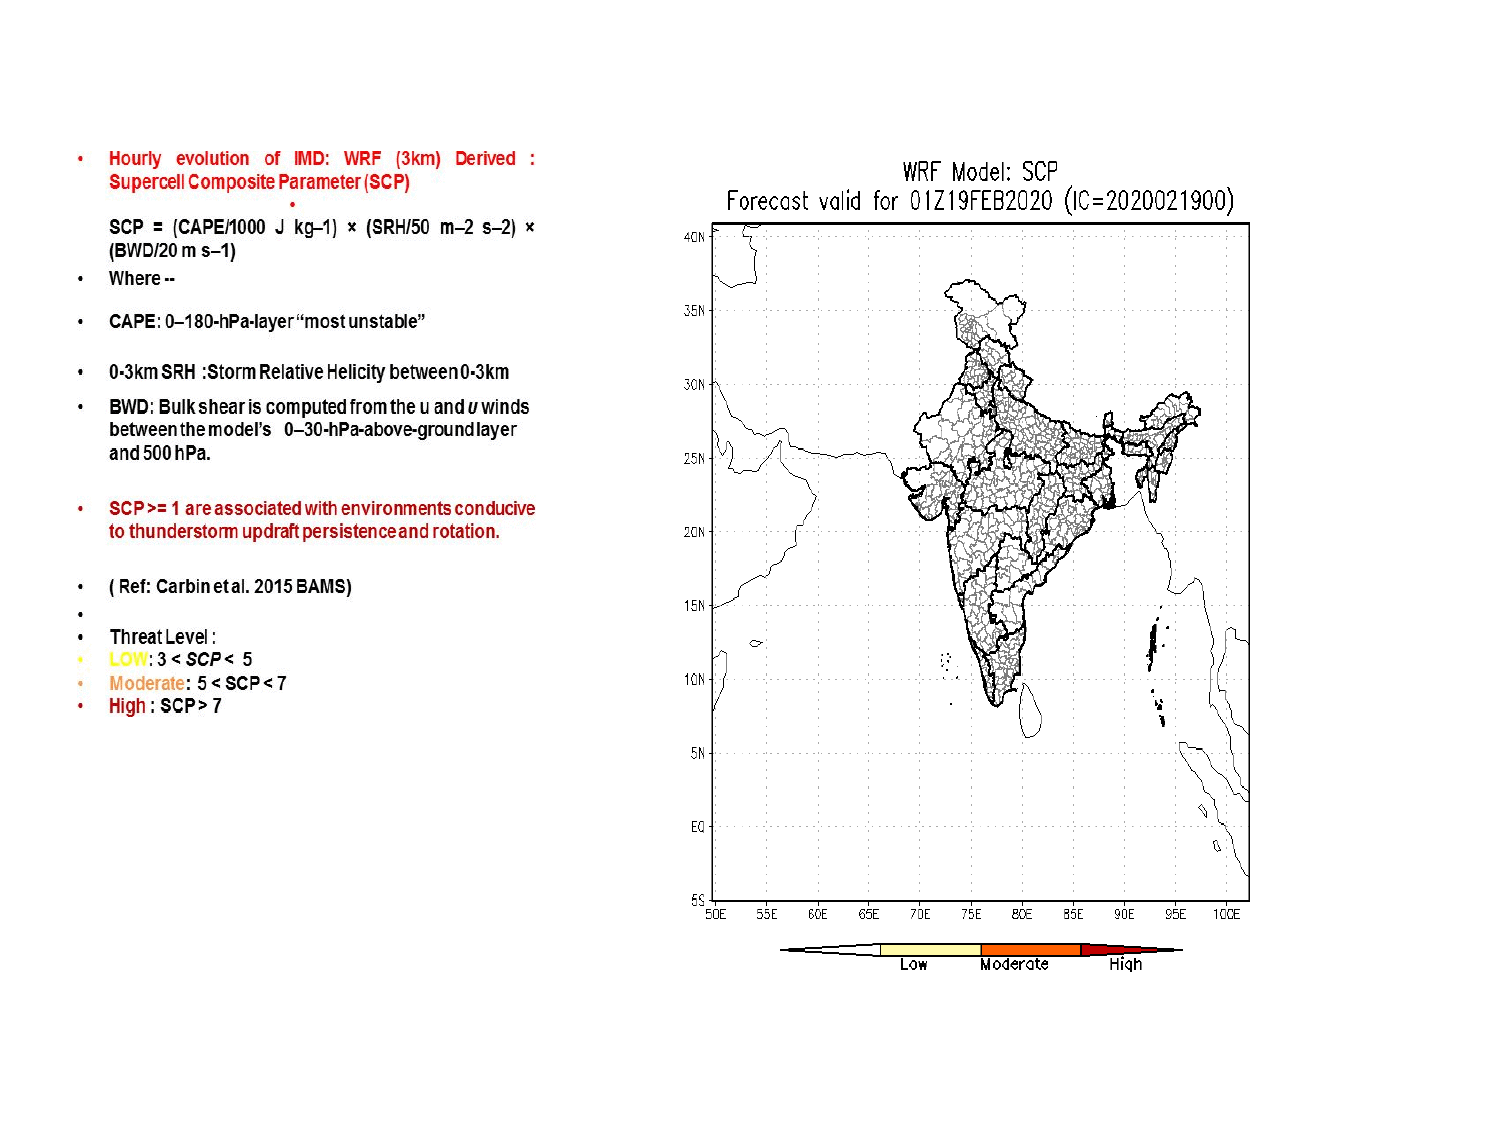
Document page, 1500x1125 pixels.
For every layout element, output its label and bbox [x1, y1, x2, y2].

picture [74, 149, 1426, 976]
